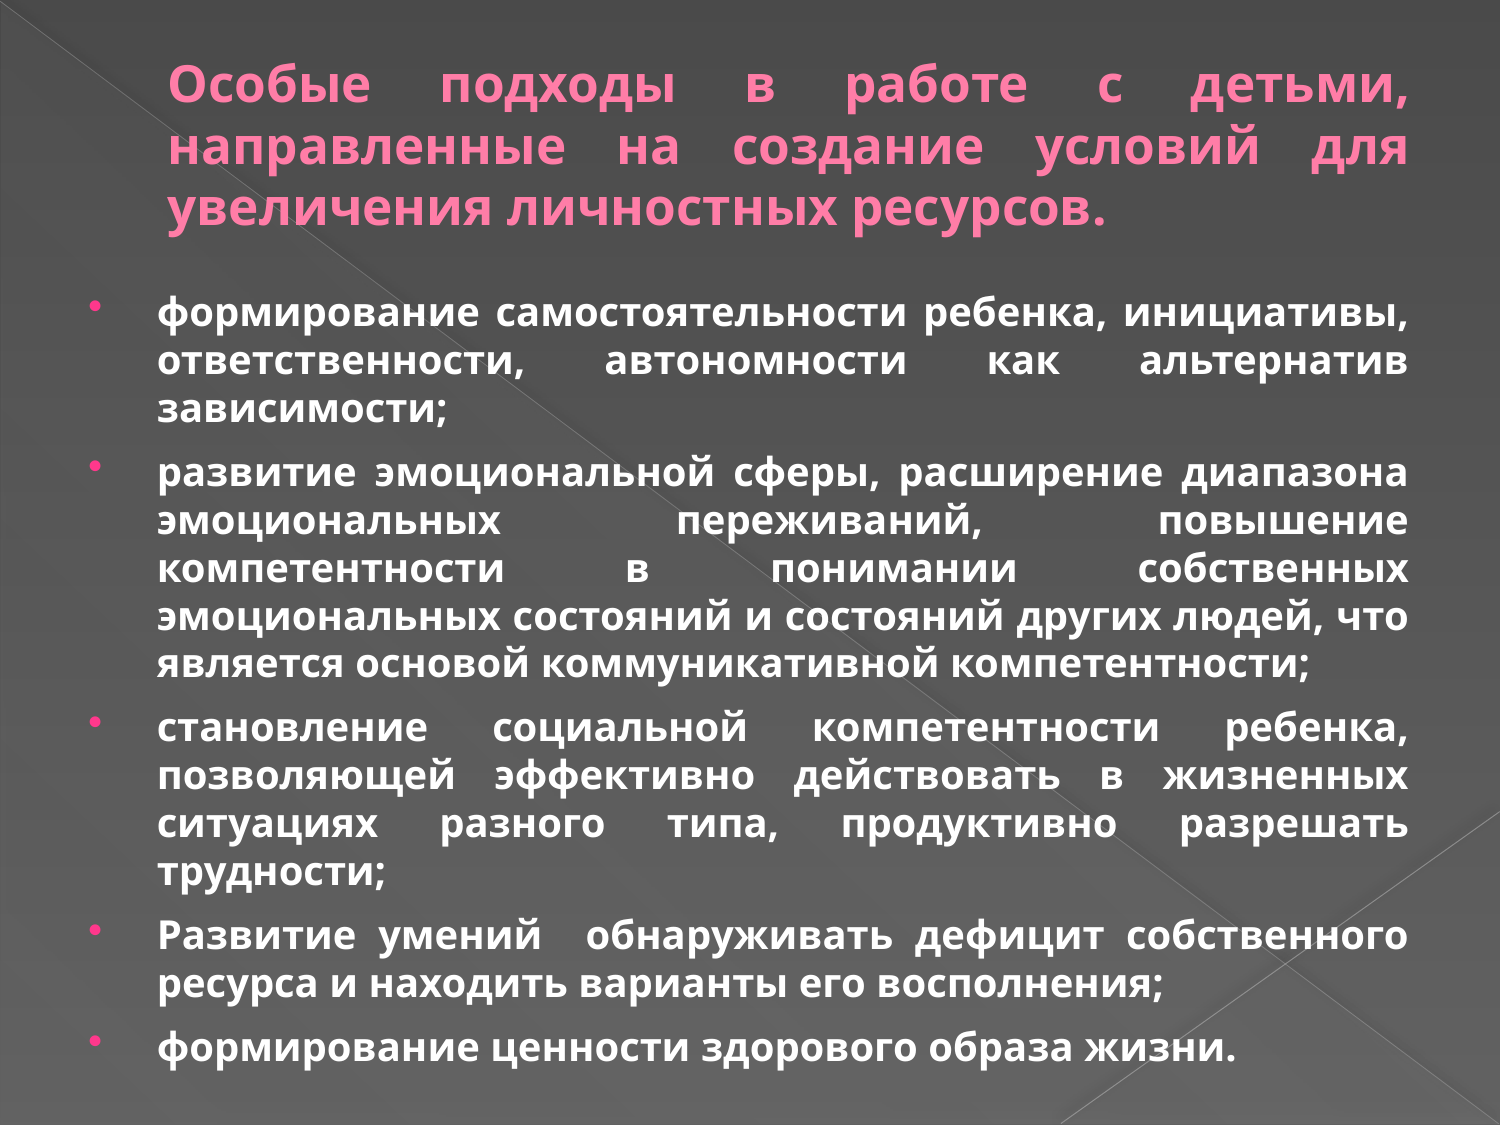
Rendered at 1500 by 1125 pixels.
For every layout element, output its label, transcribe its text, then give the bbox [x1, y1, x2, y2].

list формирование самостоятельности ребенка, инициативы, ответственности, автономности как альтернатив зависимости; развитие эмоциональной сферы, расширение диапазона эмоциональных переживаний, повышение компетентности в понимании собственных эмоциональных состояний и состояний других людей, что является основой коммуникативной компетентности; становление социальной компетентности ребенка, позволяющей эффективно действовать в жизненных ситуациях разного типа, продуктивно разрешать трудности; Развитие умений обнаруживать дефицит собственного ресурса и находить варианты его восполнения; формирование ценности здорового образа жизни. [75, 278, 1425, 1106]
title Особые подходы в работе с детьми, направленные на создание условий для увеличения личностных ресурсов. [75, 43, 1425, 244]
